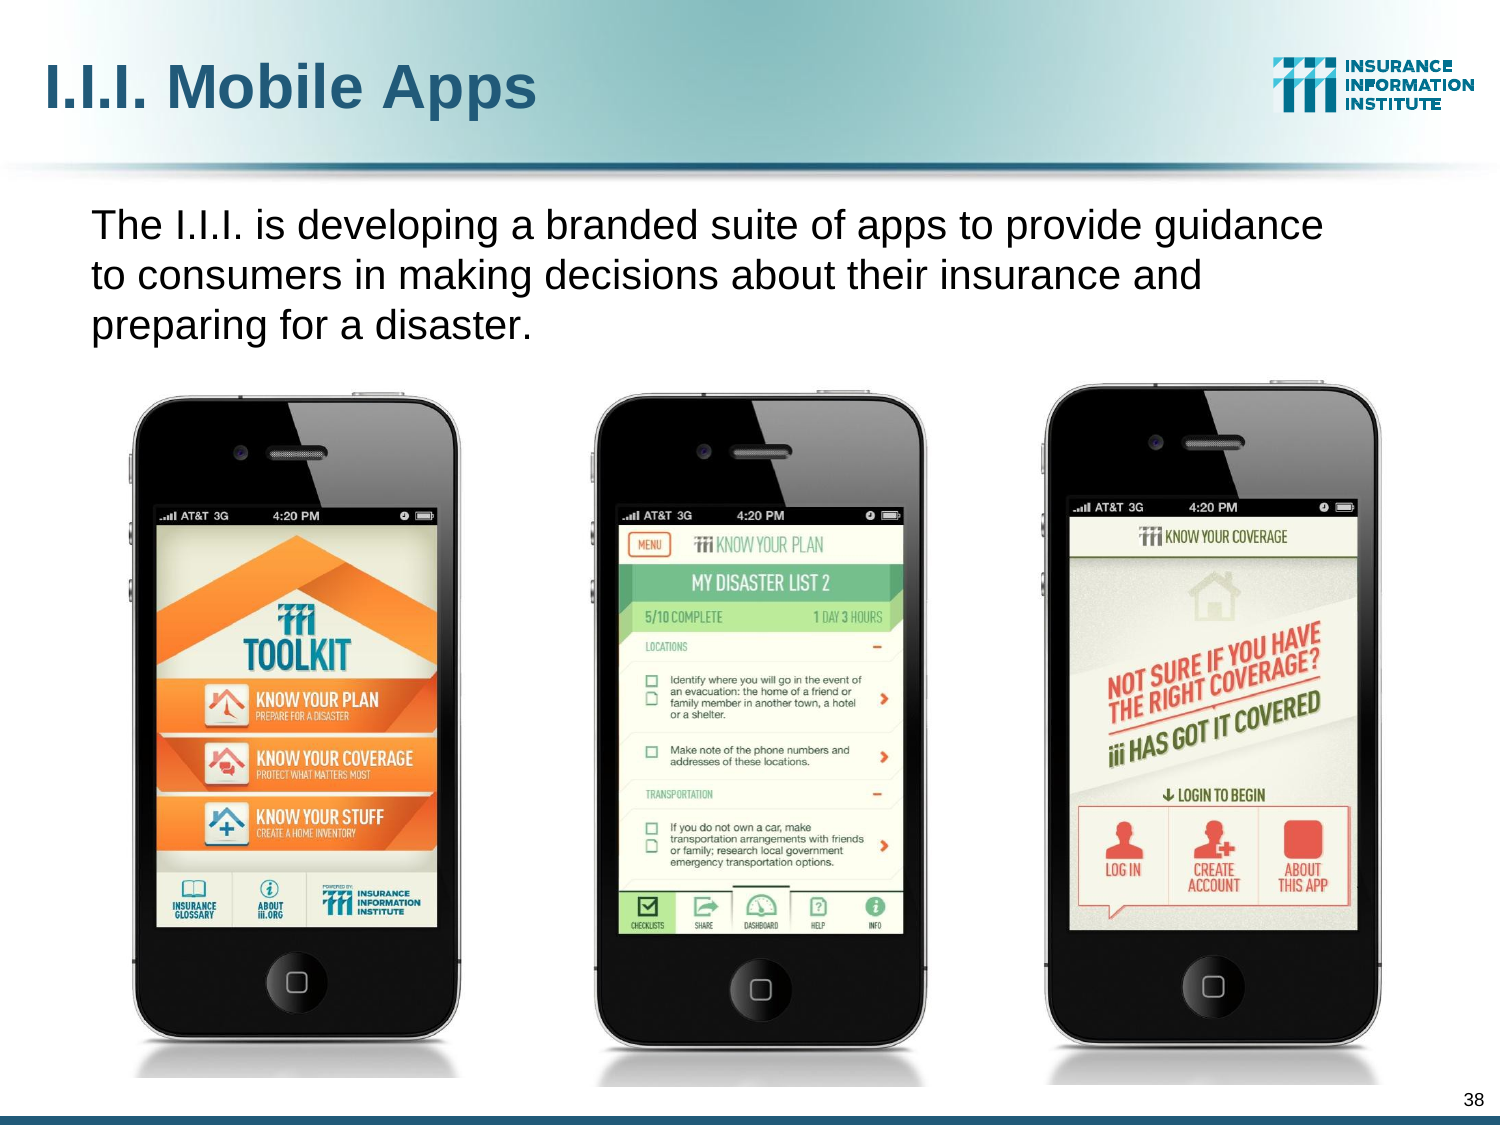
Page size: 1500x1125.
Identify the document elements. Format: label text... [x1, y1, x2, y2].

text_box [538, 358, 982, 1087]
text_box The I.I.I. is developing a branded suite of apps to provide guidance to consumers in making decisions about their insurance and preparing for a disaster. [89, 197, 1368, 348]
text_box [988, 348, 1437, 1086]
text_box [77, 361, 515, 1079]
picture [0, 0, 1500, 189]
title I.I.I. Mobile Apps [42, 8, 1458, 235]
text_box 38 [1461, 1088, 1487, 1111]
